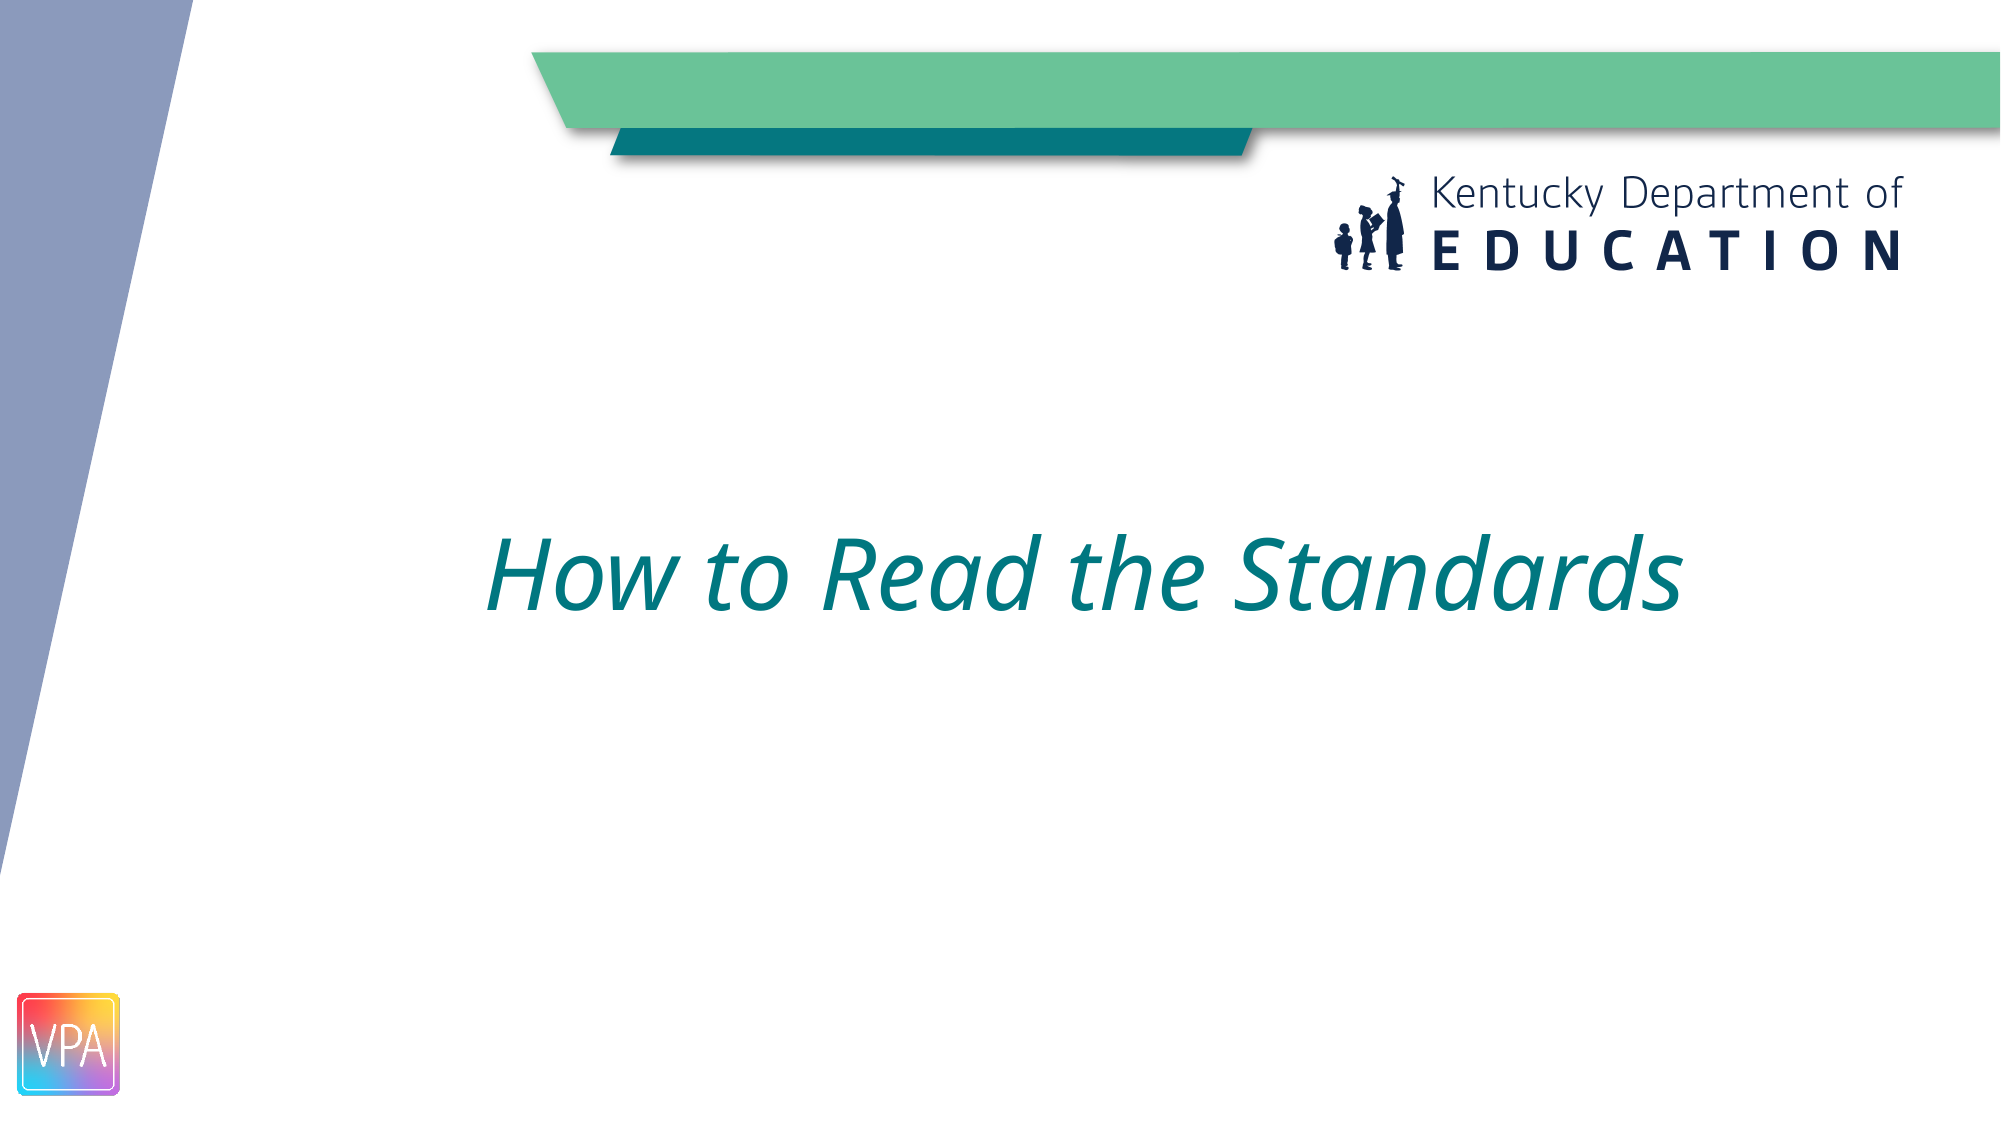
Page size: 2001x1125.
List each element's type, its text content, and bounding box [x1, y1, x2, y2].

title How to Read the Standards [250, 543, 1920, 640]
picture [0, 0, 2001, 1125]
